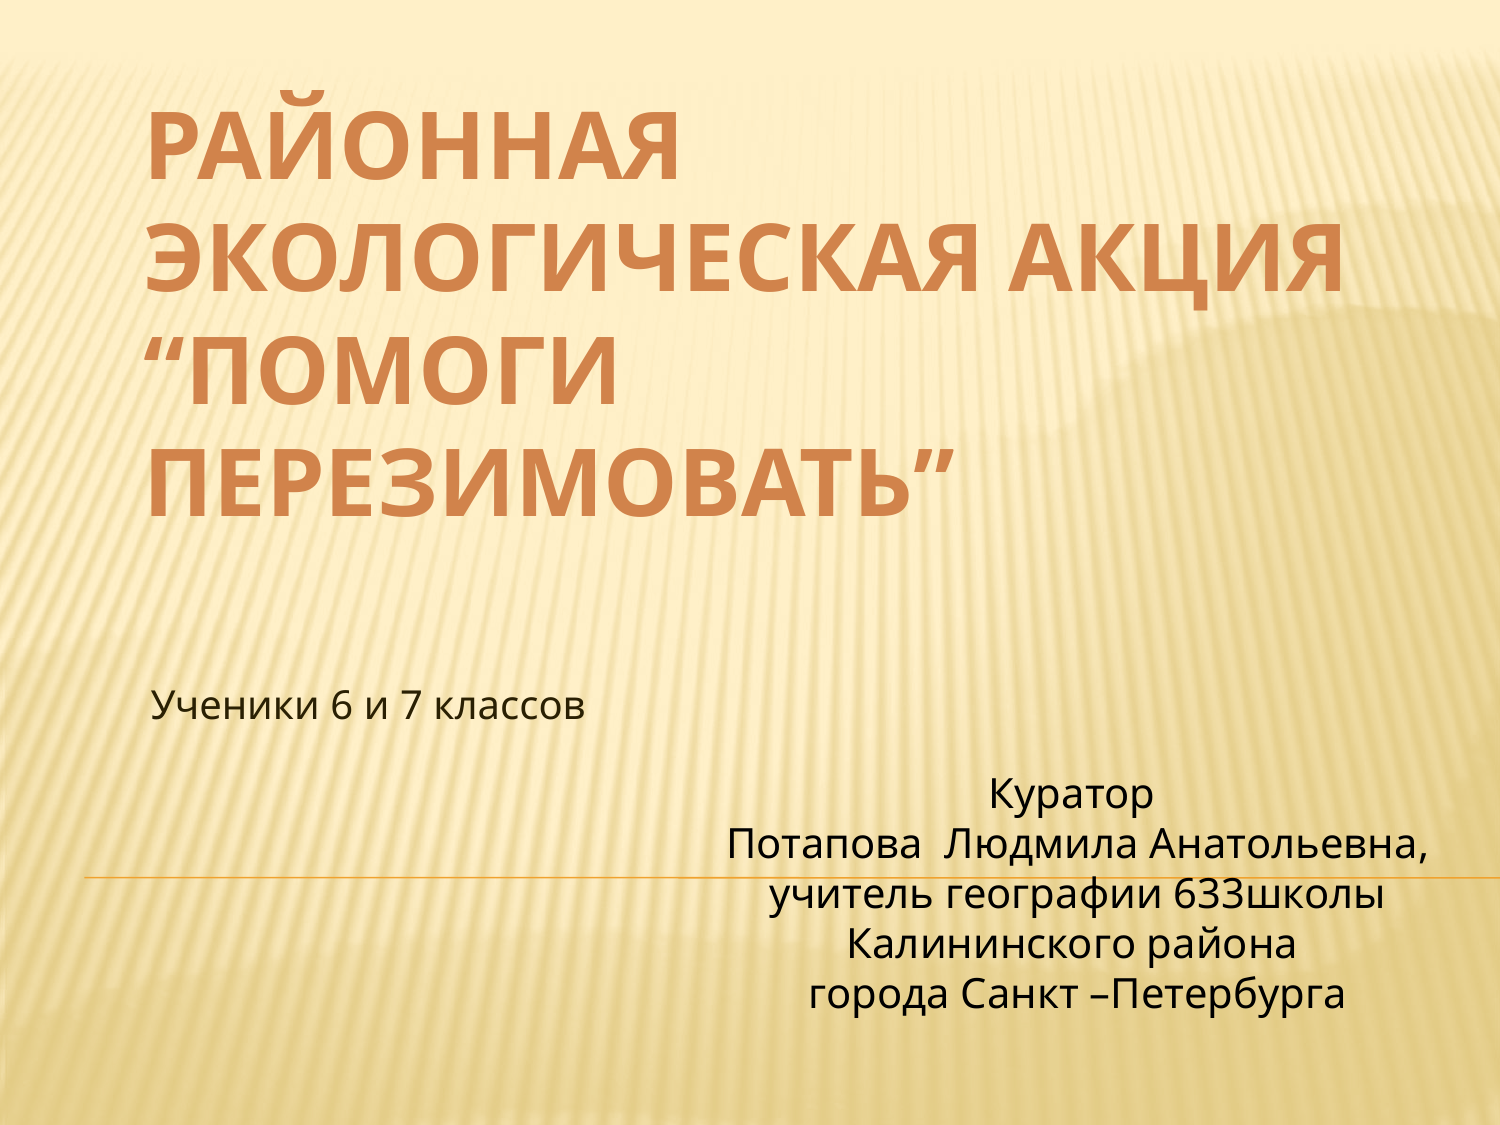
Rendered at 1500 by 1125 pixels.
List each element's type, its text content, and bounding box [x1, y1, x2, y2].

title Районная экологическая акция “помоги перезимовать” [128, 78, 1404, 417]
subtitle Ученики 6 и 7 классов [135, 503, 1186, 791]
text_box Куратор Потапова Людмила Анатольевна, учитель географии 633школы Калининского района города Санкт –Петербурга [702, 786, 1453, 1047]
